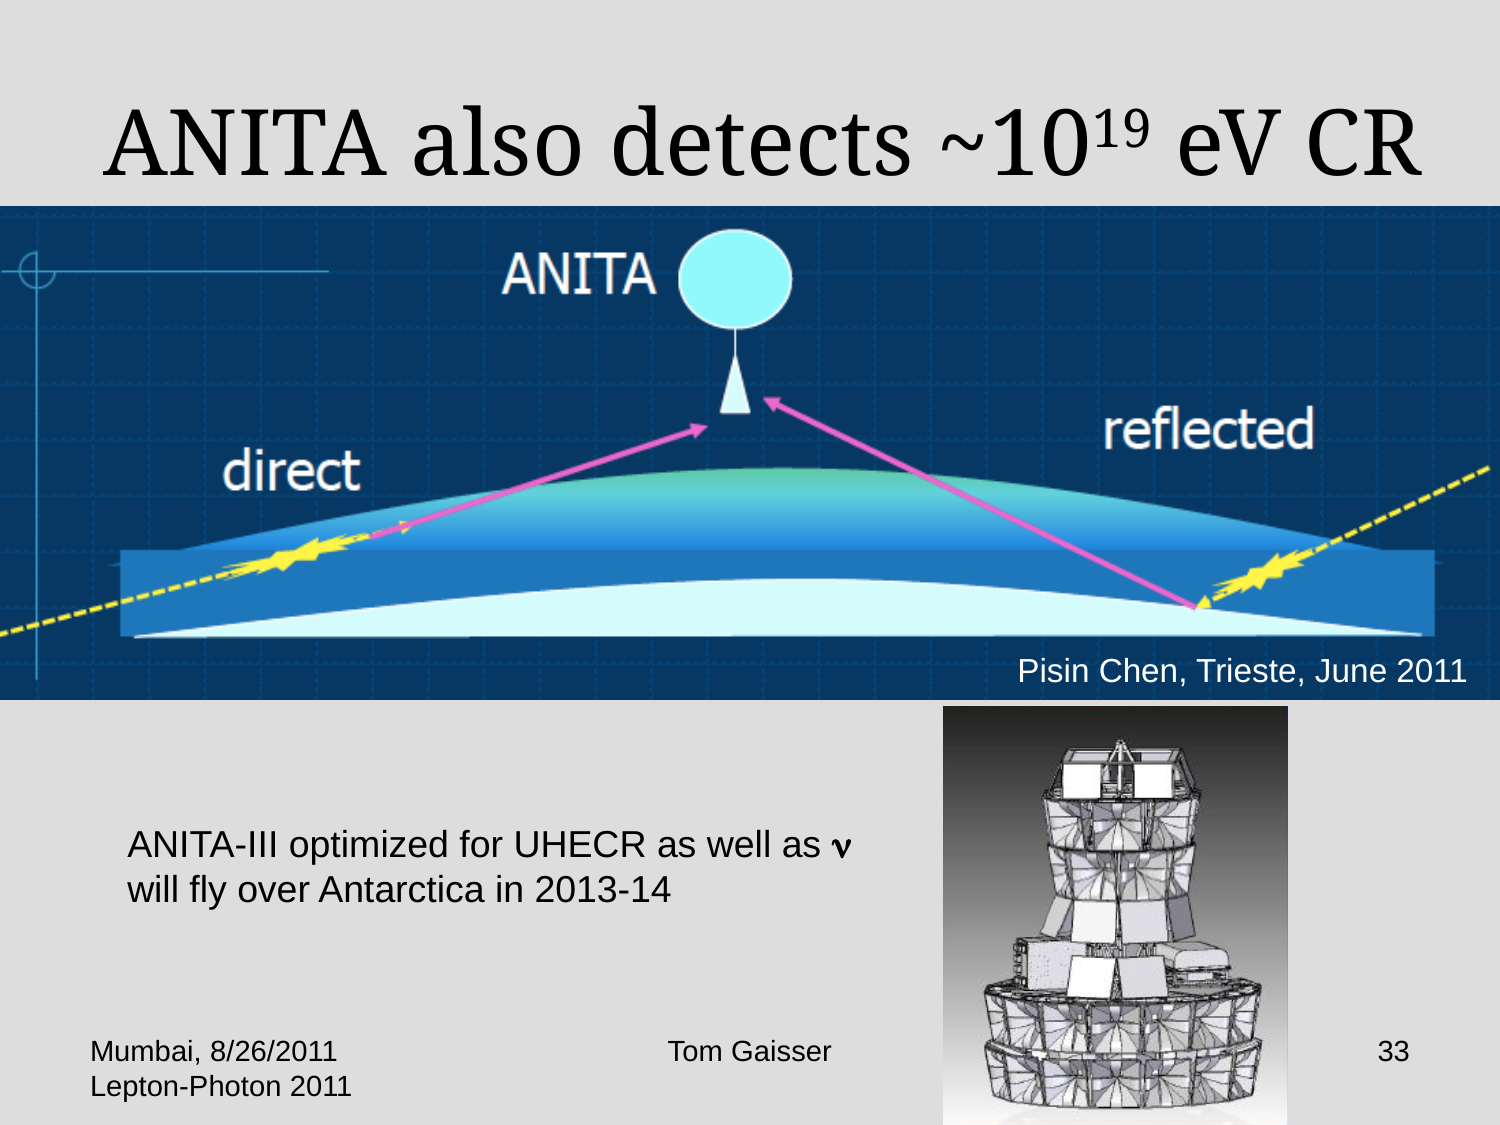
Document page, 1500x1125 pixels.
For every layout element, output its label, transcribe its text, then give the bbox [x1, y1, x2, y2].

picture [943, 706, 1288, 1125]
text_box ANITA-III optimized for UHECR as well as n will fly over Antarctica in 2013-14 [112, 812, 888, 918]
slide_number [75, 1024, 425, 1103]
title ANITA also detects ~1019 eV CR [75, 45, 1450, 204]
footer Tom Gaisser [512, 1024, 938, 1103]
slide_number 33 [1291, 1024, 1425, 1103]
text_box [0, 206, 1500, 701]
